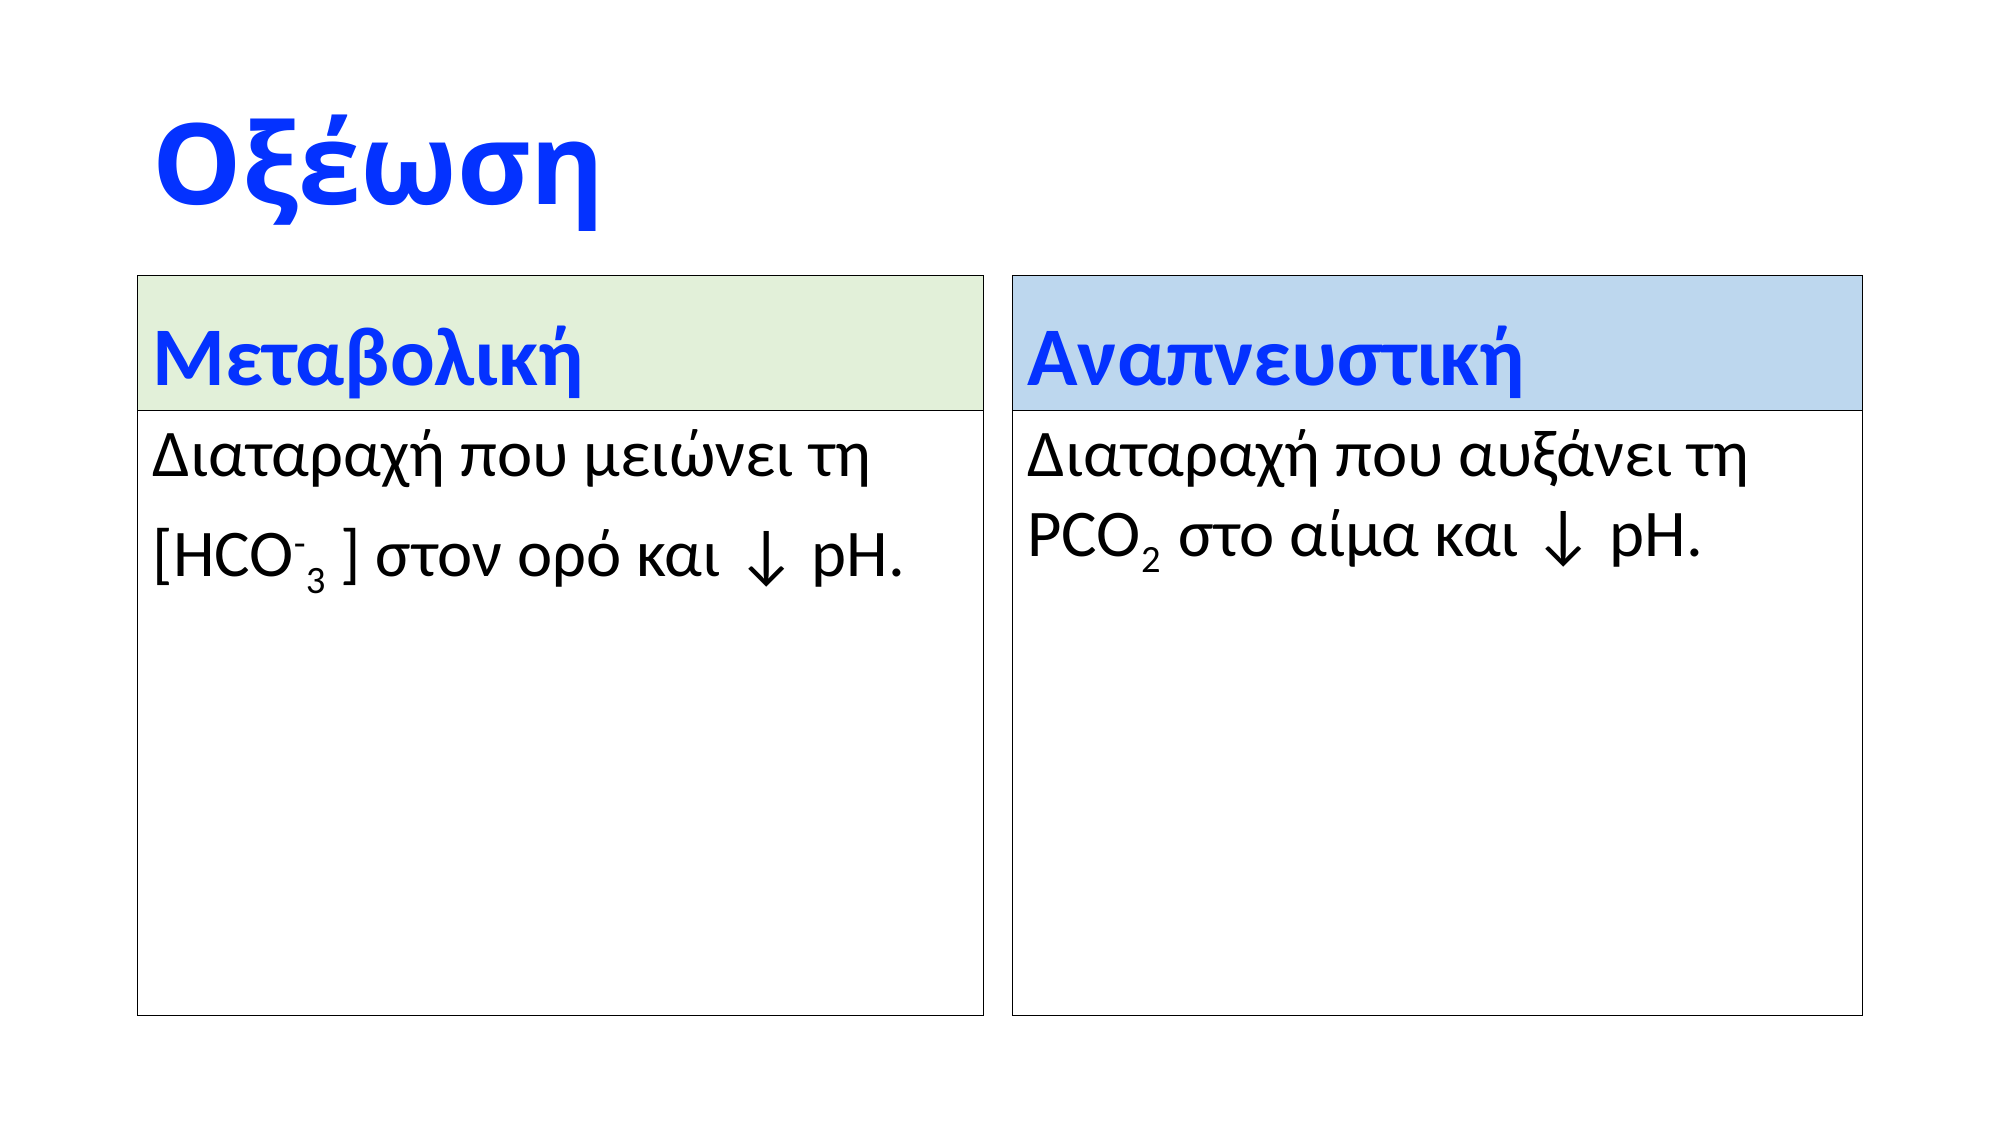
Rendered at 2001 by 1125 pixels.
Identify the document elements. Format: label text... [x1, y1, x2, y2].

title Οξέωση [137, 59, 1863, 278]
list Διαταραχή που μειώνει τη [HCO-3 ] στον ορό και ↓ pH. [137, 410, 984, 1016]
list Αναπνευστική [1012, 275, 1863, 410]
list Μεταβολική [137, 275, 984, 410]
list Διαταραχή που αυξάνει τη PCO2 στο αίμα και ↓ pH. [1012, 410, 1863, 1016]
